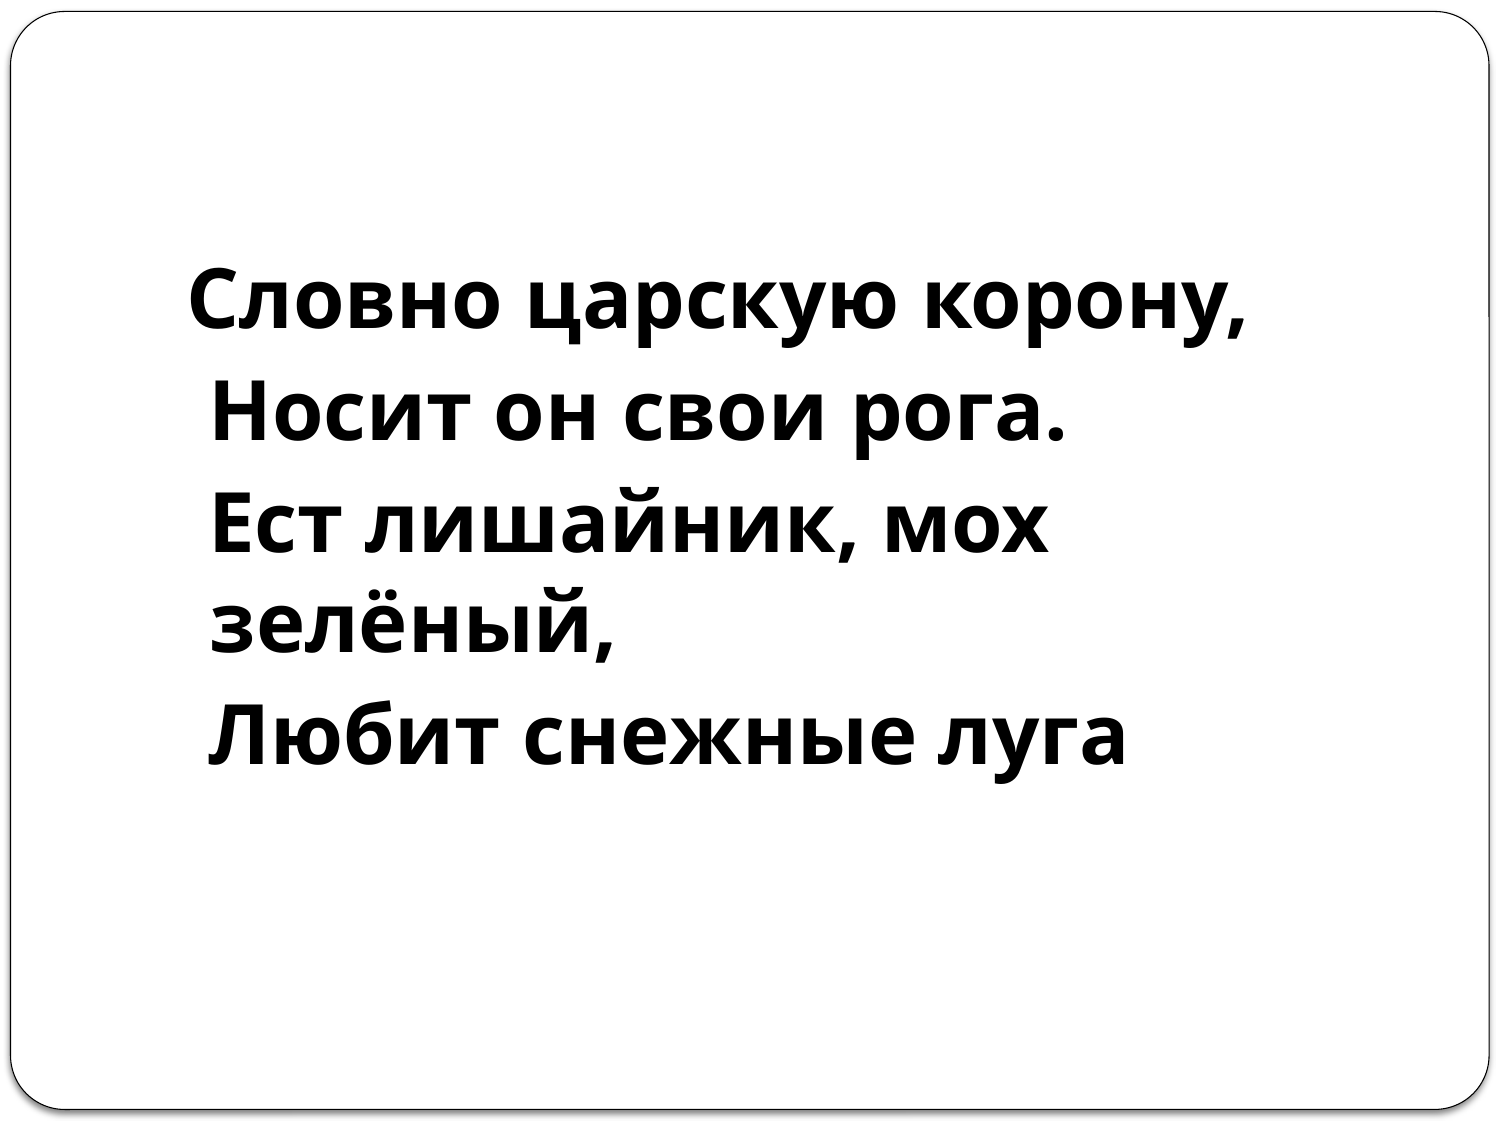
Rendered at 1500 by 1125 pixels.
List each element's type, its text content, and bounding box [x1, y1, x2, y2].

list Словно царскую корону, Носит он свои рога. Ест лишайник, мох зелёный, Любит снежные луга [150, 237, 1425, 988]
